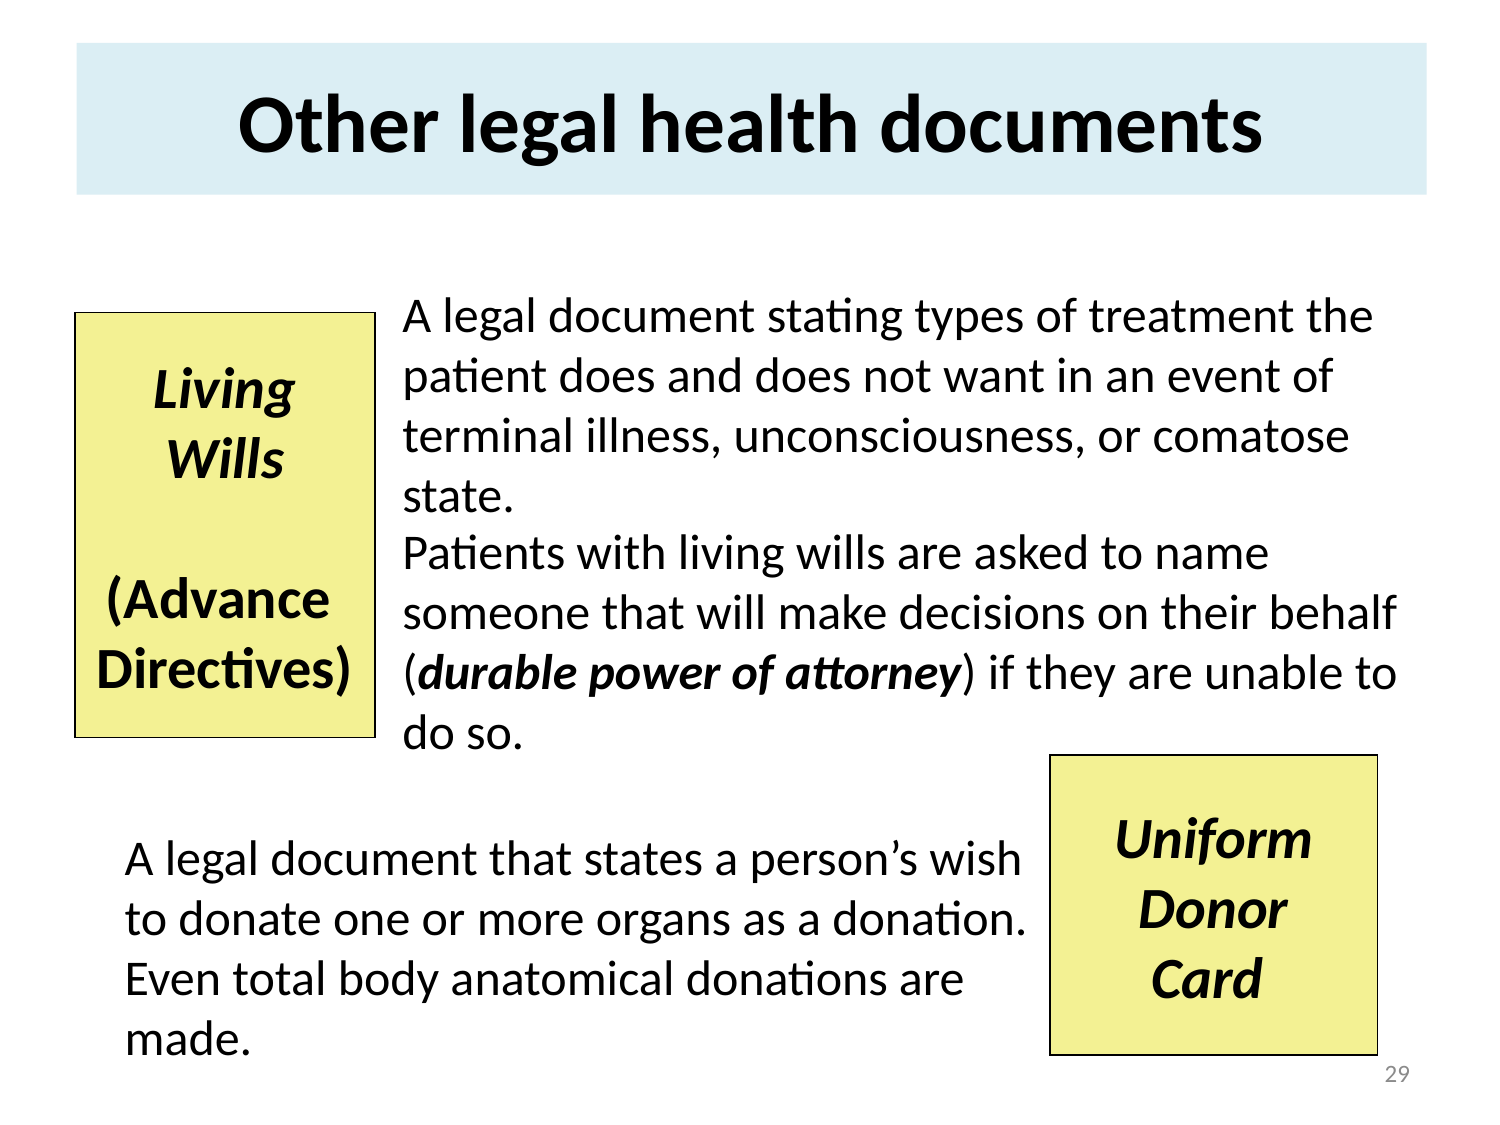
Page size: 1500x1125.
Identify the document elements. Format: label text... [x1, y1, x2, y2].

title Other legal health documents [76, 42, 1427, 195]
slide_number 29 [1074, 1042, 1425, 1103]
text_box Patients with living wills are asked to name someone that will make decisions on their behalf (durable power of attorney) if they are unable to do so. [387, 512, 1438, 768]
text_box Living Wills (Advance Directives) [74, 312, 375, 738]
text_box Uniform Donor Card [1050, 754, 1378, 1055]
text_box A legal document that states a person’s wish to donate one or more organs as a donation. Even total body anatomical donations are made. [109, 817, 1050, 1073]
text_box A legal document stating types of treatment the patient does and does not want in an event of terminal illness, unconsciousness, or comatose state. [387, 274, 1450, 530]
